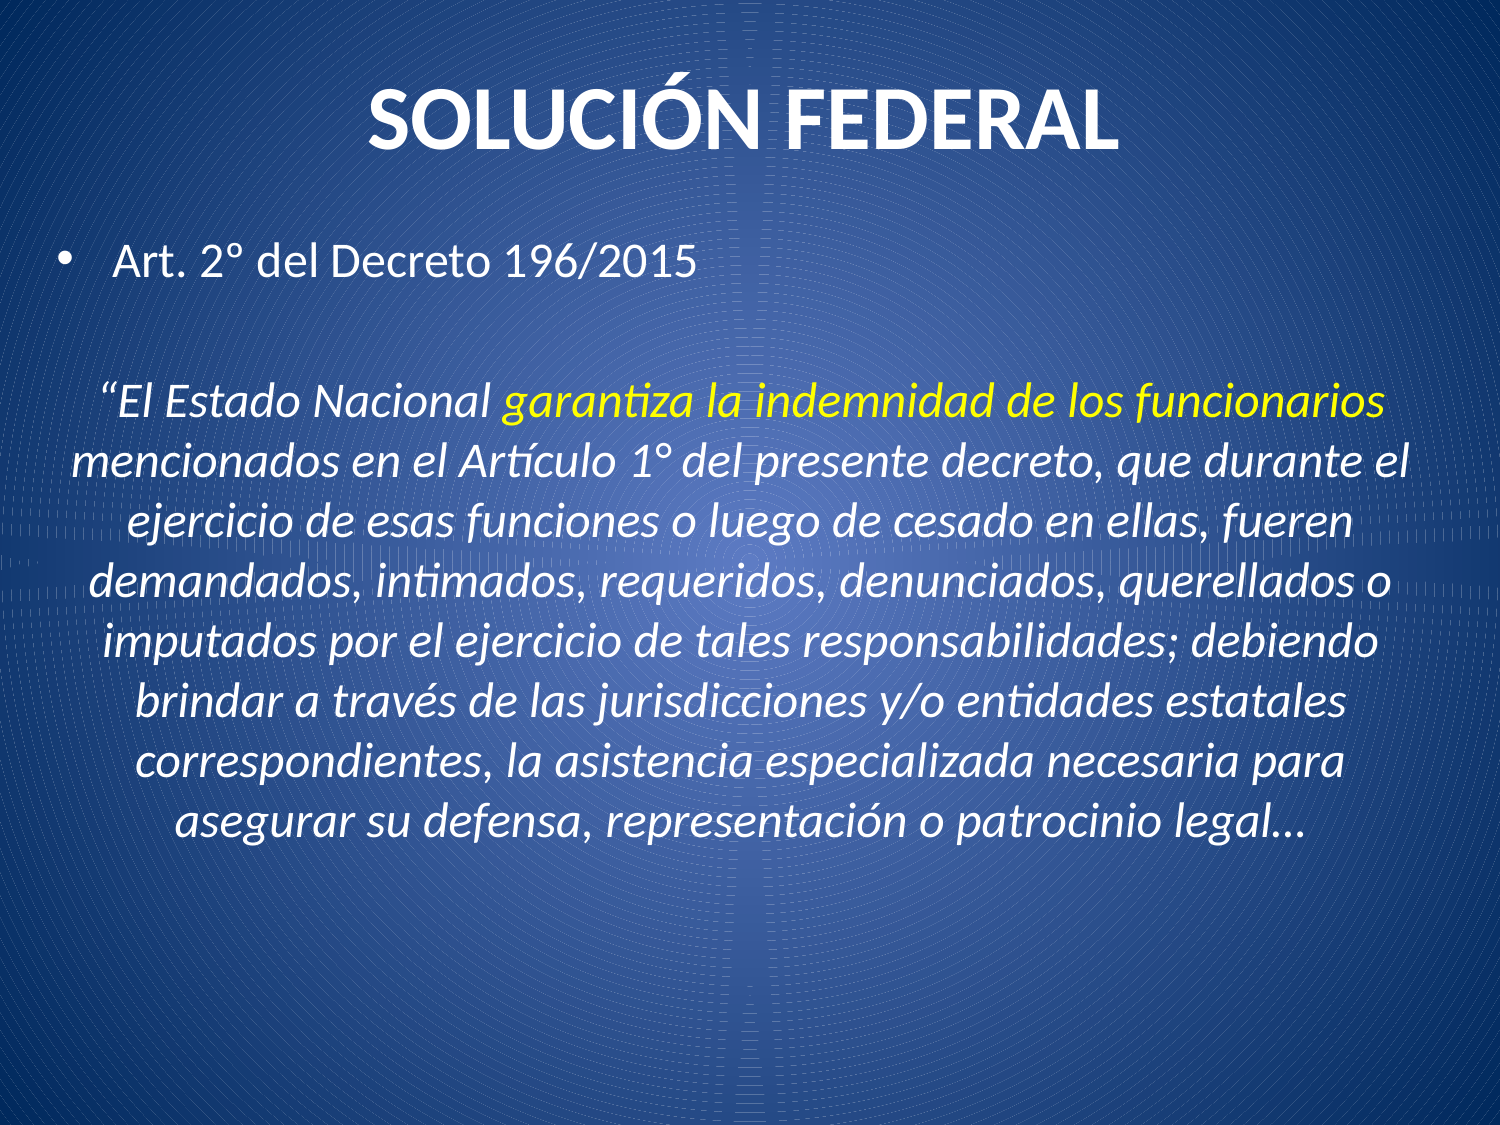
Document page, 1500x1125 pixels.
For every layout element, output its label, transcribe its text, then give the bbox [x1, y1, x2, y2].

list Art. 2º del Decreto 196/2015 “El Estado Nacional garantiza la indemnidad de los funcionarios mencionados en el Artículo 1° del presente decreto, que durante el ejercicio de esas funciones o luego de cesado en ellas, fueren demandados, intimados, requeridos, denunciados, querellados o imputados por el ejercicio de tales responsabilidades; debiendo brindar a través de las jurisdicciones y/o entidades estatales correspondientes, la asistencia especializada necesaria para asegurar su defensa, representación o patrocinio legal… [41, 220, 1442, 1059]
title SOLUCIÓN FEDERAL [29, 50, 1459, 175]
